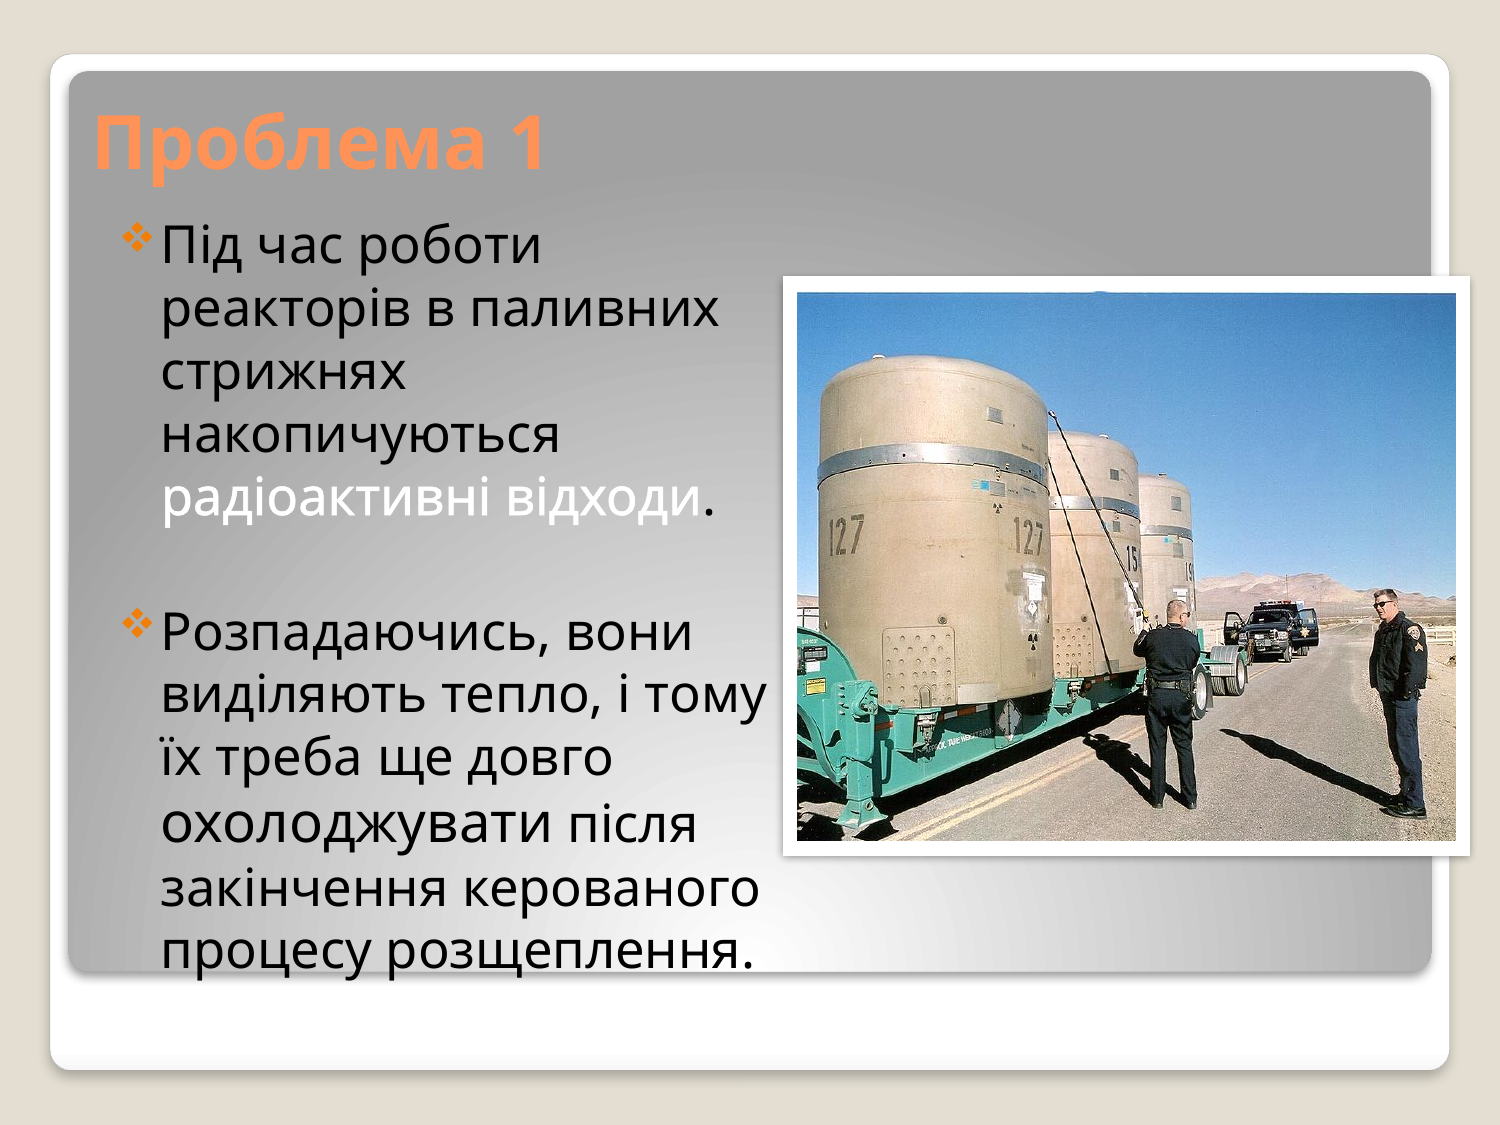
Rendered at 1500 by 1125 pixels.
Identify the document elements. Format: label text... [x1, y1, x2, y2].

list Під час роботи реакторів в паливних стрижнях накопичуються радіоактивні відходи. Розпадаючись, вони виділяють тепло, і тому їх треба ще довго охолоджувати після закінчення керованого процесу розщеплення. [88, 196, 809, 988]
title Проблема 1 [76, 66, 1420, 192]
picture [796, 290, 1456, 842]
